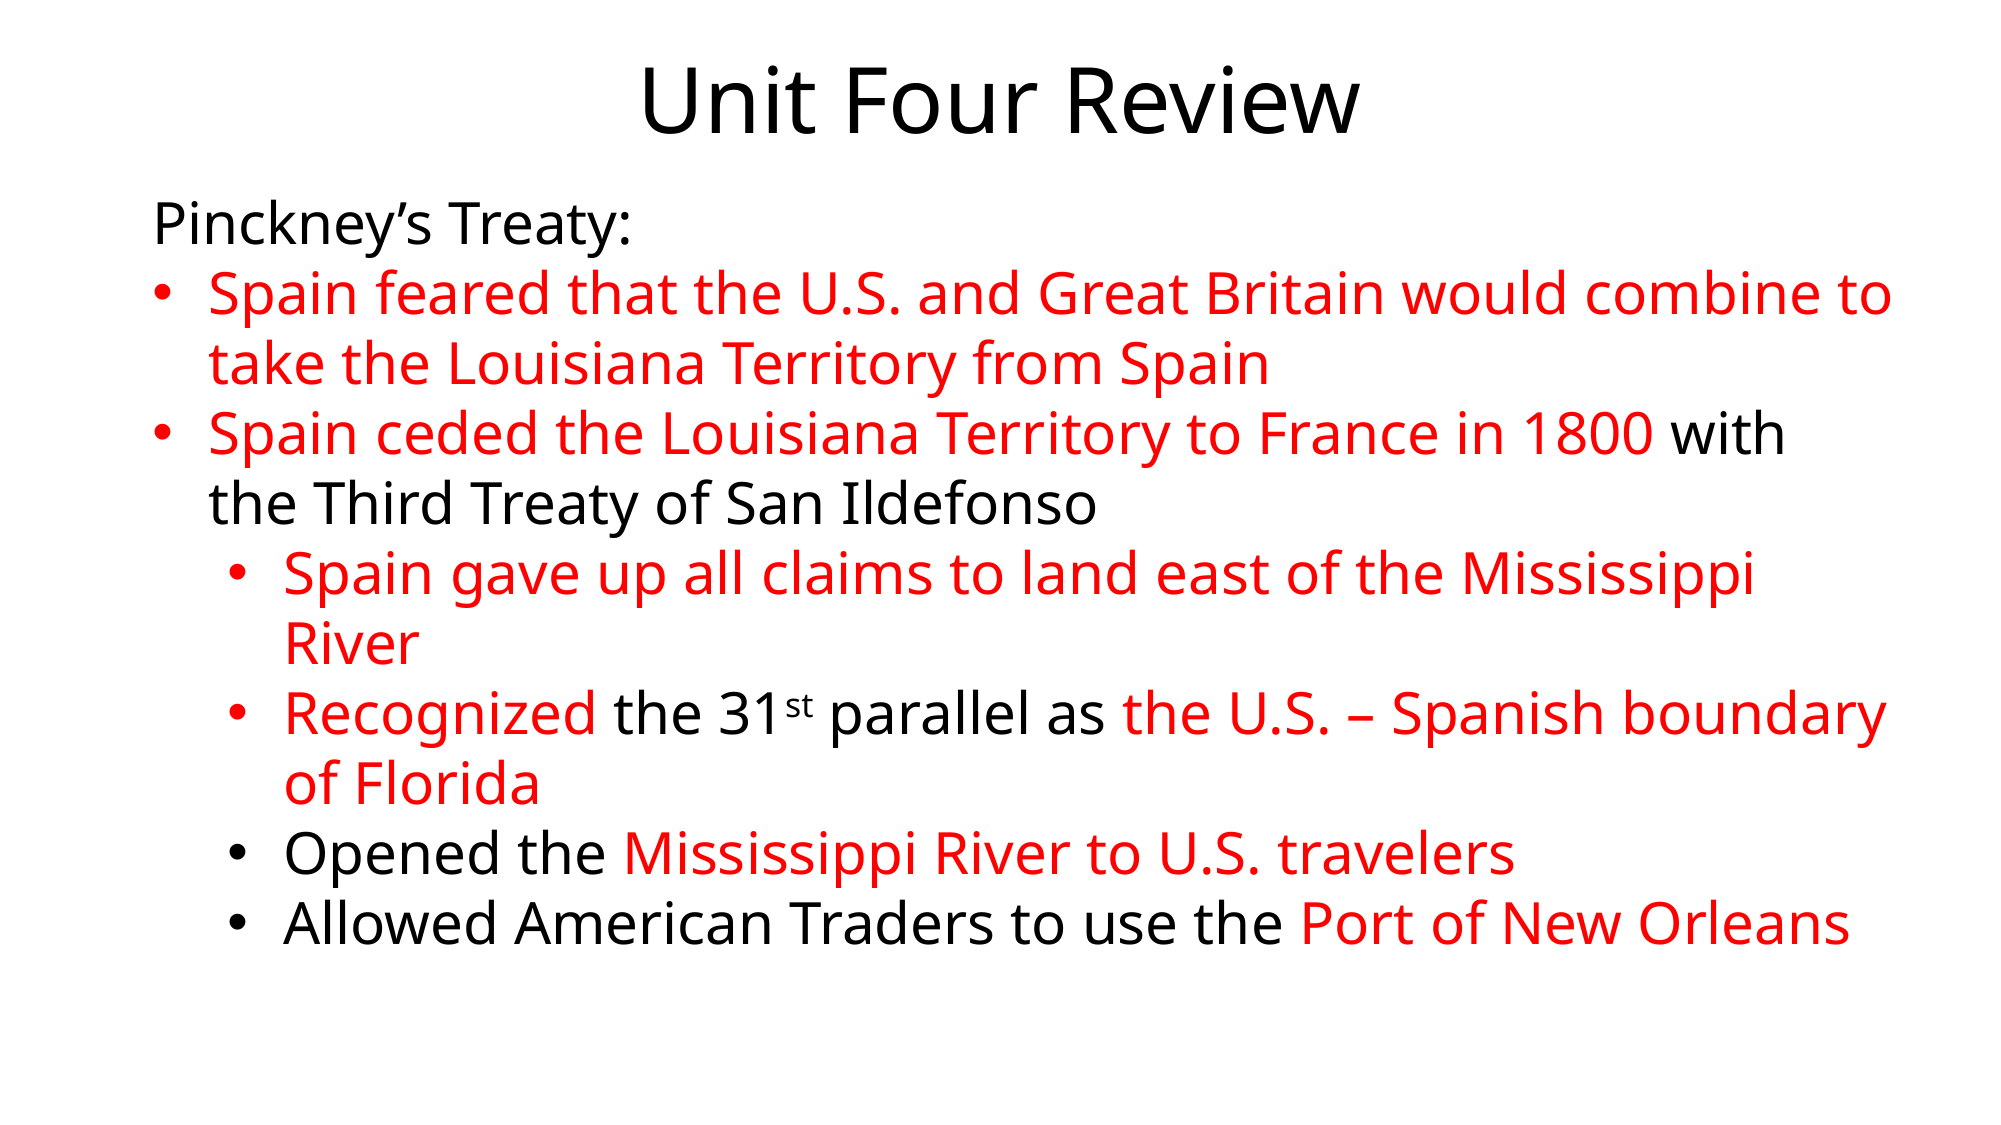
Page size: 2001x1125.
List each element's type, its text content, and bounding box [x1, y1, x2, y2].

title Unit Four Review [137, 0, 1863, 179]
text_box Pinckney’s Treaty: Spain feared that the U.S. and Great Britain would combine to take the Louisiana Territory from Spain Spain ceded the Louisiana Territory to France in 1800 with the Third Treaty of San Ildefonso Spain gave up all claims to land east of the Mississippi River Recognized the 31st parallel as the U.S. – Spanish boundary of Florida Opened the Mississippi River to U.S. travelers Allowed American Traders to use the Port of New Orleans [137, 179, 1911, 1034]
